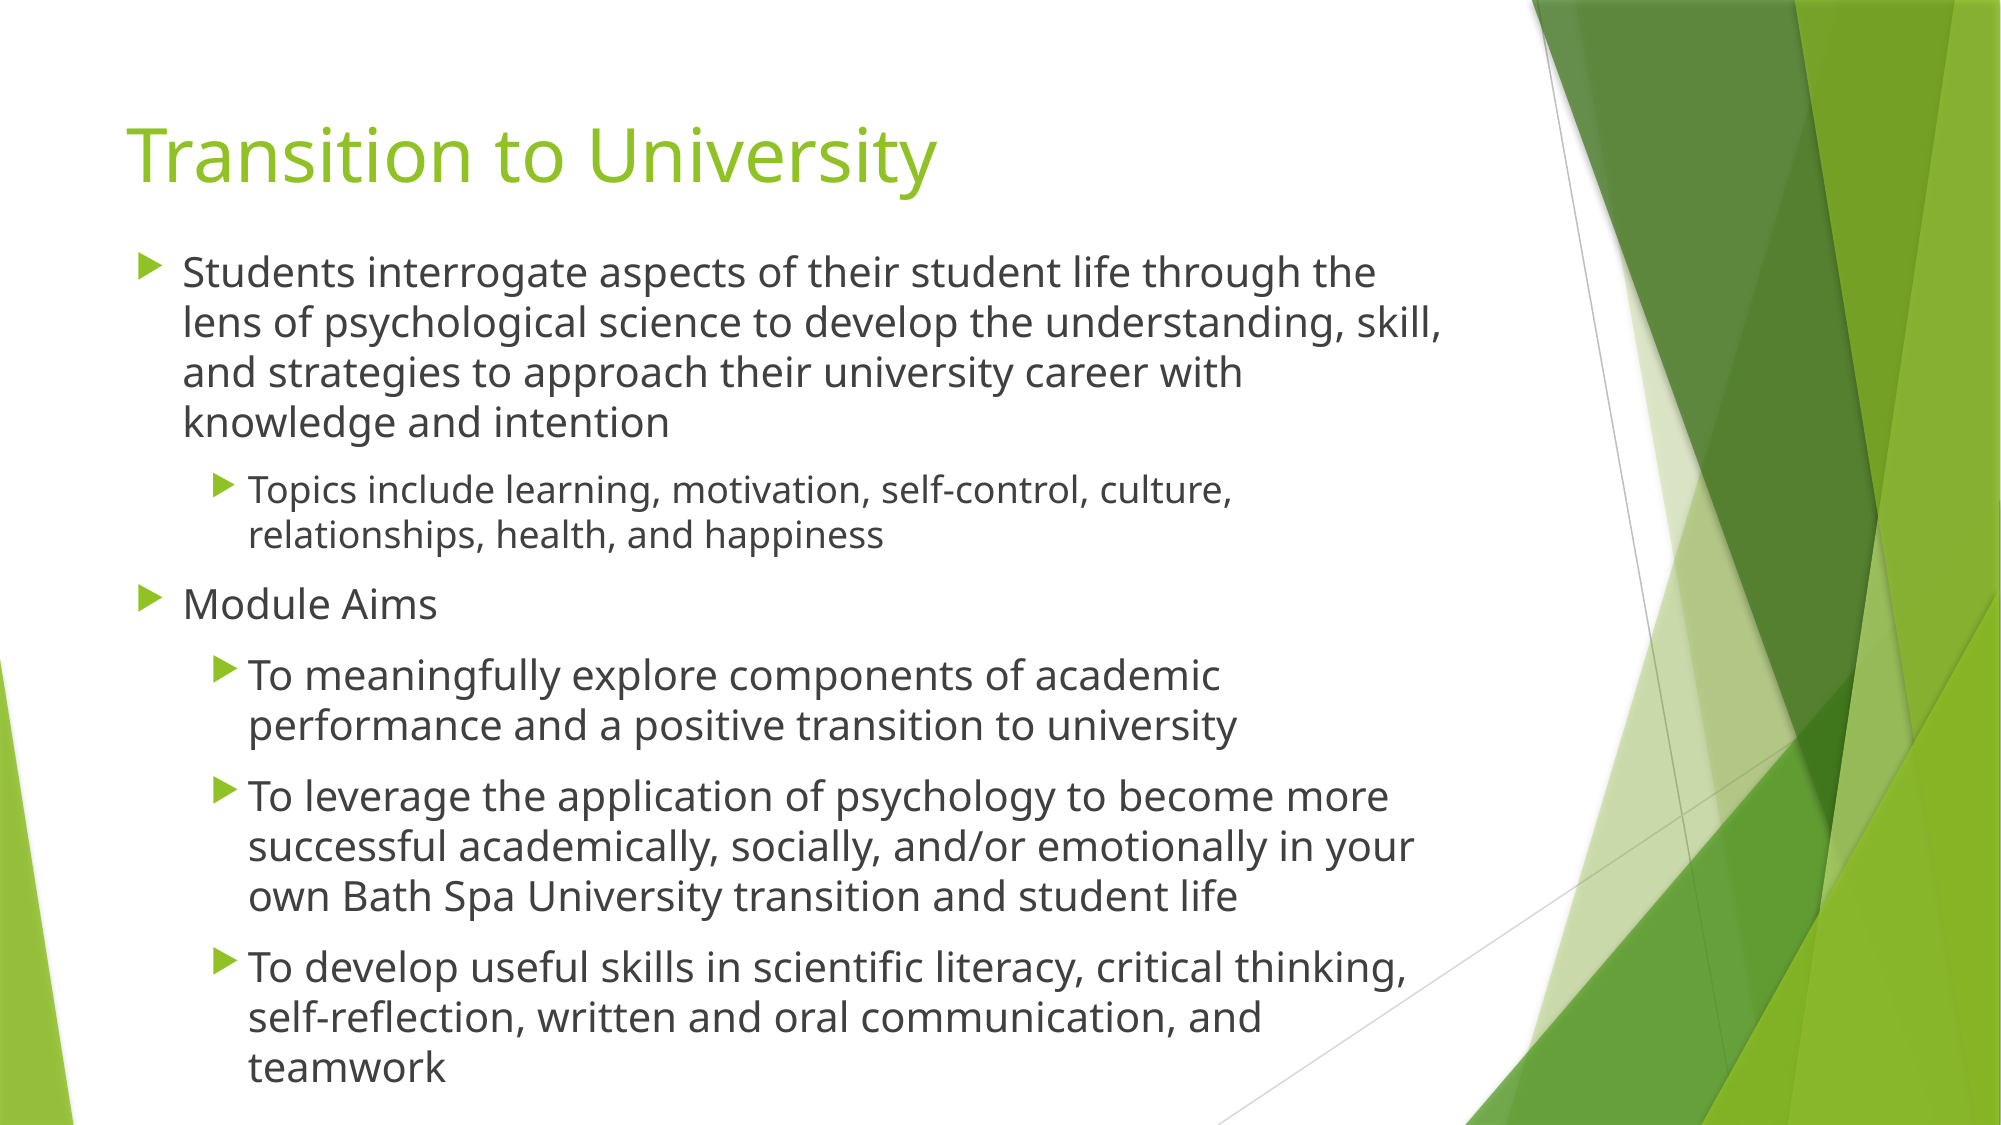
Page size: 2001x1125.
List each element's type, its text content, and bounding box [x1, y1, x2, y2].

list Students interrogate aspects of their student life through the lens of psychological science to develop the understanding, skill, and strategies to approach their university career with knowledge and intention Topics include learning, motivation, self-control, culture, relationships, health, and happiness Module Aims To meaningfully explore components of academic performance and a positive transition to university To leverage the application of psychology to become more successful academically, socially, and/or emotionally in your own Bath Spa University transition and student life To develop useful skills in scientific literacy, critical thinking, self-reflection, written and oral communication, and teamwork [45, 237, 1463, 1111]
title Transition to University [111, 99, 1522, 317]
